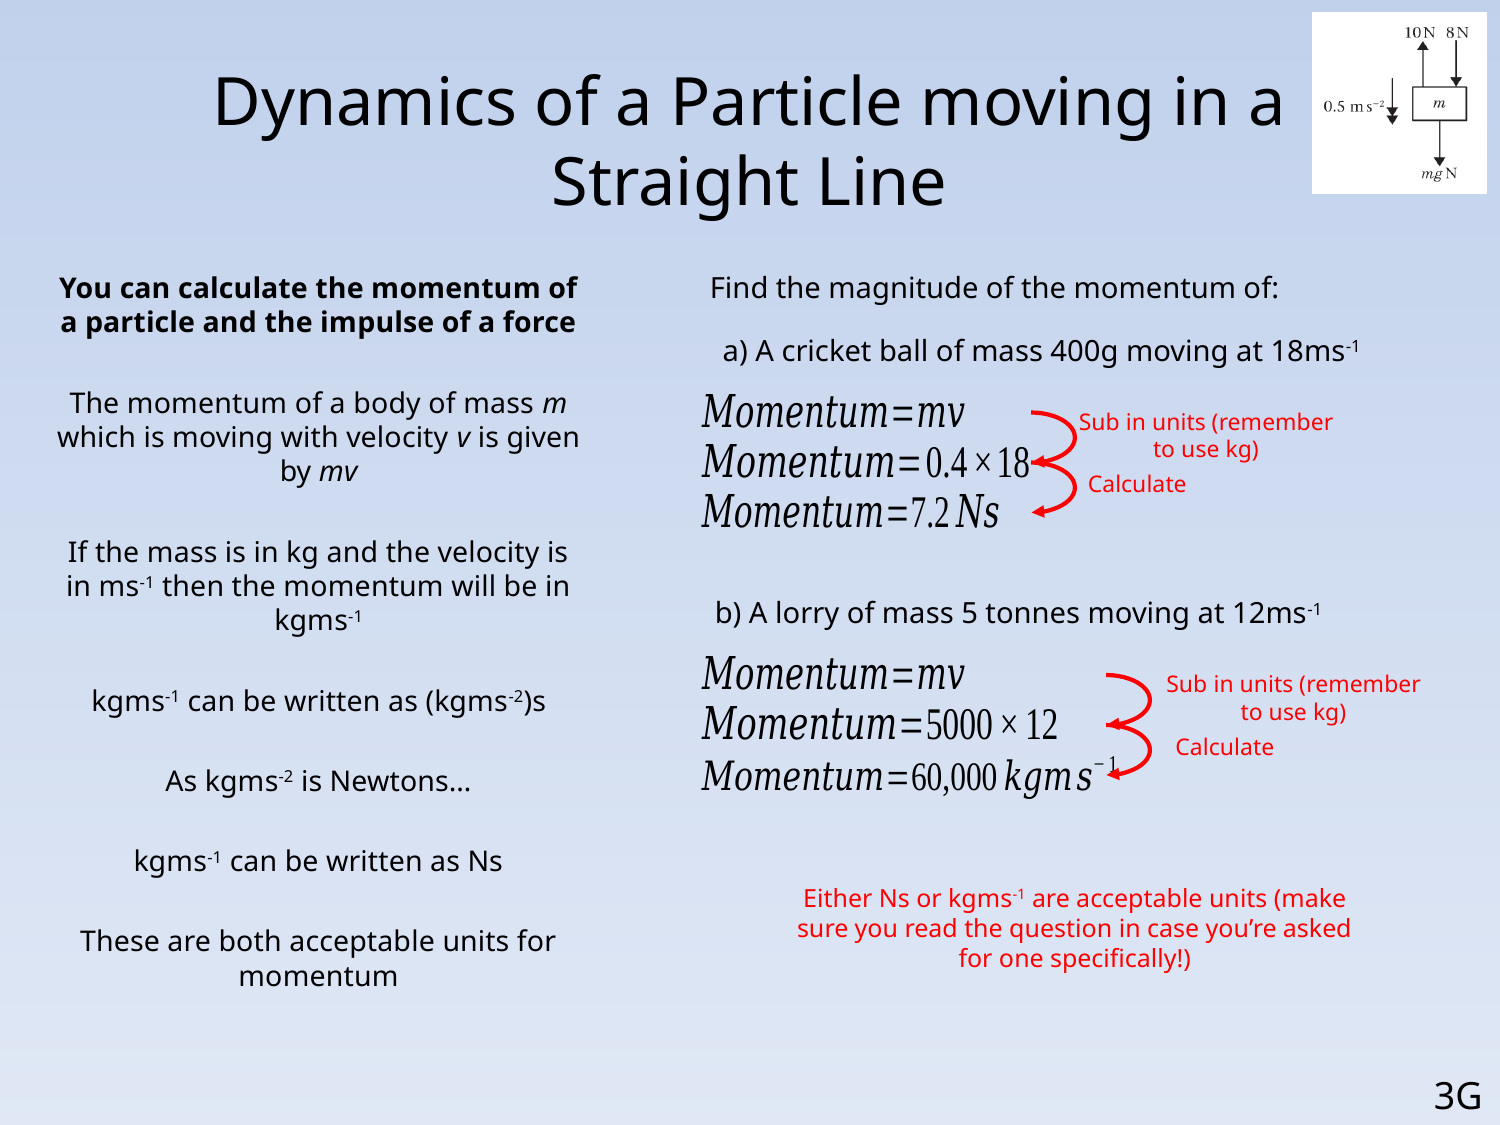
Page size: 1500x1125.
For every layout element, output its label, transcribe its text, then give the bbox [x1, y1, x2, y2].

text_box Calculate [1149, 725, 1300, 768]
text_box [1031, 411, 1062, 463]
text_box [1106, 724, 1149, 781]
text_box Find the magnitude of the momentum of: [695, 262, 1295, 313]
text_box [1031, 461, 1064, 518]
title Dynamics of a Particle moving in a Straight Line [75, 45, 1425, 233]
list You can calculate the momentum of a particle and the impulse of a force The momentum of a body of mass m which is moving with velocity v is given by mv If the mass is in kg and the velocity is in ms-1 then the momentum will be in kgms-1 kgms-1 can be written as (kgms-2)s As kgms-2 is Newtons… kgms-1 can be written as Ns These are both acceptable units for momentum [37, 262, 600, 1005]
picture [1312, 12, 1487, 194]
text_box a) A cricket ball of mass 400g moving at 18ms-1 [708, 324, 1376, 375]
text_box Sub in units (remember to use kg) [1149, 662, 1438, 733]
text_box [1106, 674, 1149, 725]
text_box Calculate [1062, 462, 1213, 505]
text_box 3G [1419, 1064, 1498, 1125]
text_box Either Ns or kgms-1 are acceptable units (make sure you read the question in case you’re asked for one specifically!) [774, 875, 1375, 980]
text_box Sub in units (remember to use kg) [1062, 399, 1350, 470]
text_box b) A lorry of mass 5 tonnes moving at 12ms-1 [700, 587, 1338, 638]
